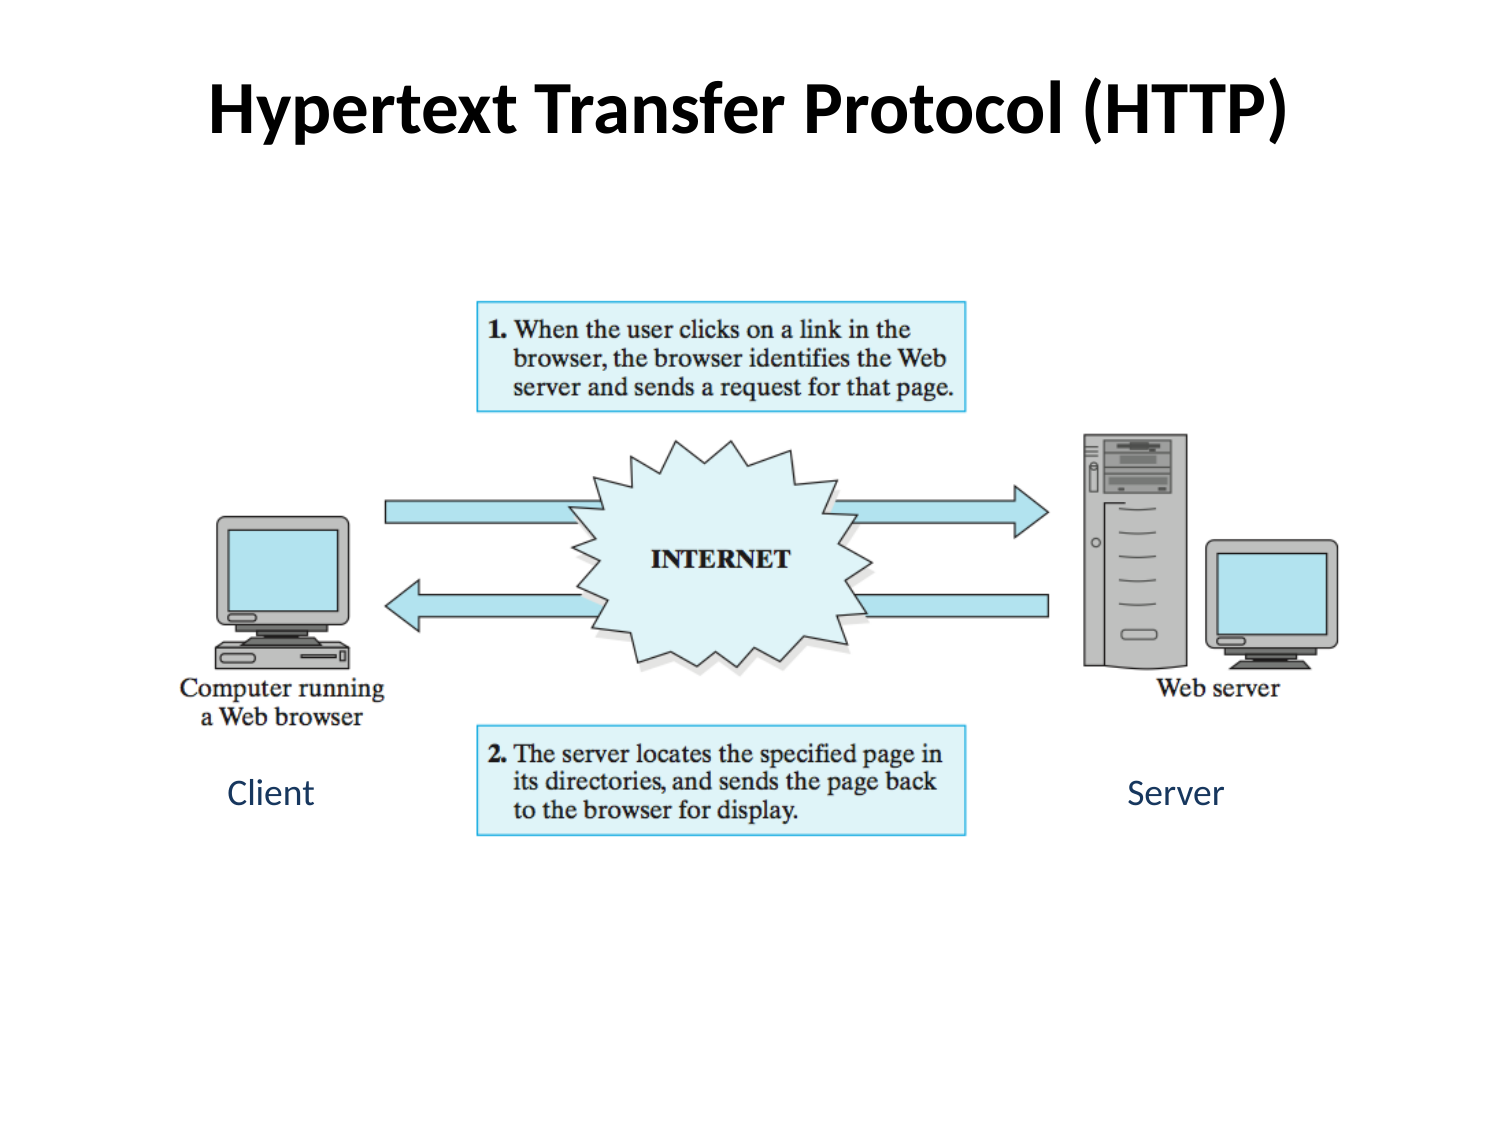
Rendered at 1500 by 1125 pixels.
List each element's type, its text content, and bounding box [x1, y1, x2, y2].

title Hypertext Transfer Protocol (HTTP) [75, 45, 1425, 163]
picture [174, 282, 1352, 851]
